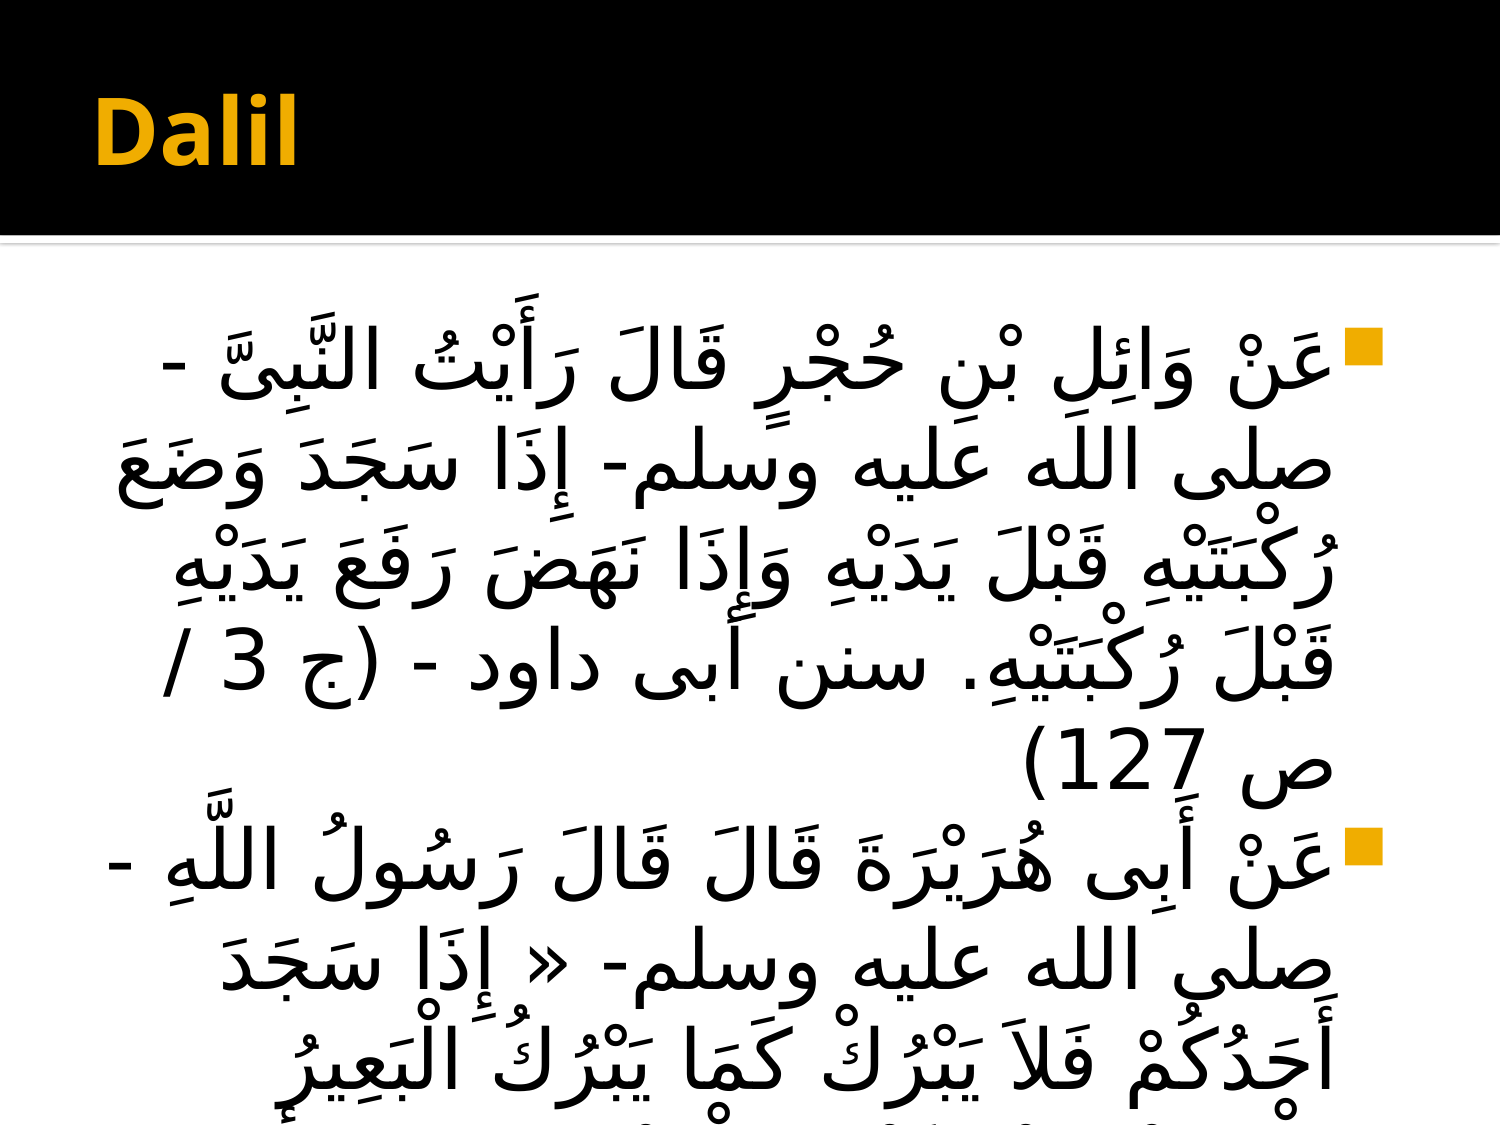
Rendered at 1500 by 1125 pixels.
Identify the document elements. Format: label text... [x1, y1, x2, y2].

title Dalil [75, 25, 1425, 231]
list عَنْ وَائِلِ بْنِ حُجْرٍ قَالَ رَأَيْتُ النَّبِىَّ -صلى الله عليه وسلم- إِذَا سَجَدَ وَضَعَ رُكْبَتَيْهِ قَبْلَ يَدَيْهِ وَإِذَا نَهَضَ رَفَعَ يَدَيْهِ قَبْلَ رُكْبَتَيْهِ. سنن أبى داود - (ج 3 / ص 127) عَنْ أَبِى هُرَيْرَةَ قَالَ قَالَ رَسُولُ اللَّهِ -صلى الله عليه وسلم- « إِذَا سَجَدَ أَحَدُكُمْ فَلاَ يَبْرُكْ كَمَا يَبْرُكُ الْبَعِيرُ وَلْيَضَعْ يَدَيْهِ قَبْلَ رُكْبَتَيْهِ » سنن أبى داود - (ج 3 / ص 129) [75, 291, 1425, 1050]
